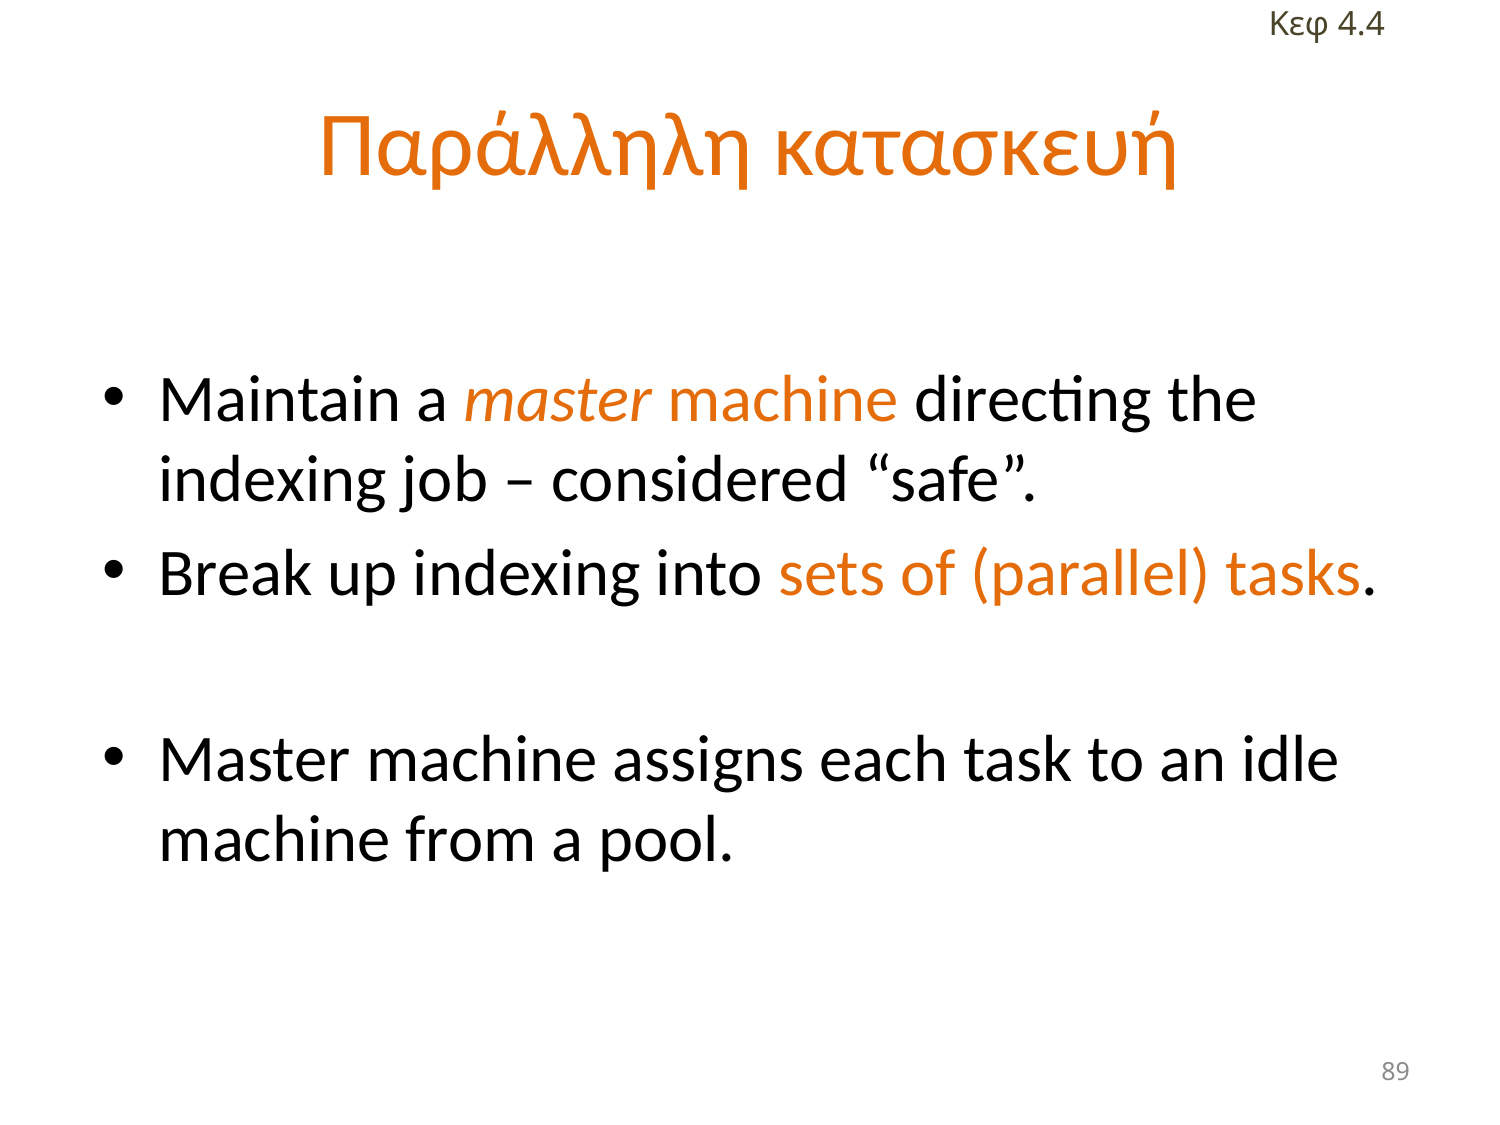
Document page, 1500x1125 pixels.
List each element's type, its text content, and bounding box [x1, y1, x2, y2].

list Maintain a master machine directing the indexing job – considered “safe”. Break up indexing into sets of (parallel) tasks. Master machine assigns each task to an idle machine from a pool. [87, 347, 1438, 861]
text_box Κεφ 4.4 [1253, 0, 1400, 50]
title Παράλληλη κατασκευή [75, 45, 1425, 233]
slide_number 89 [1074, 1042, 1425, 1103]
